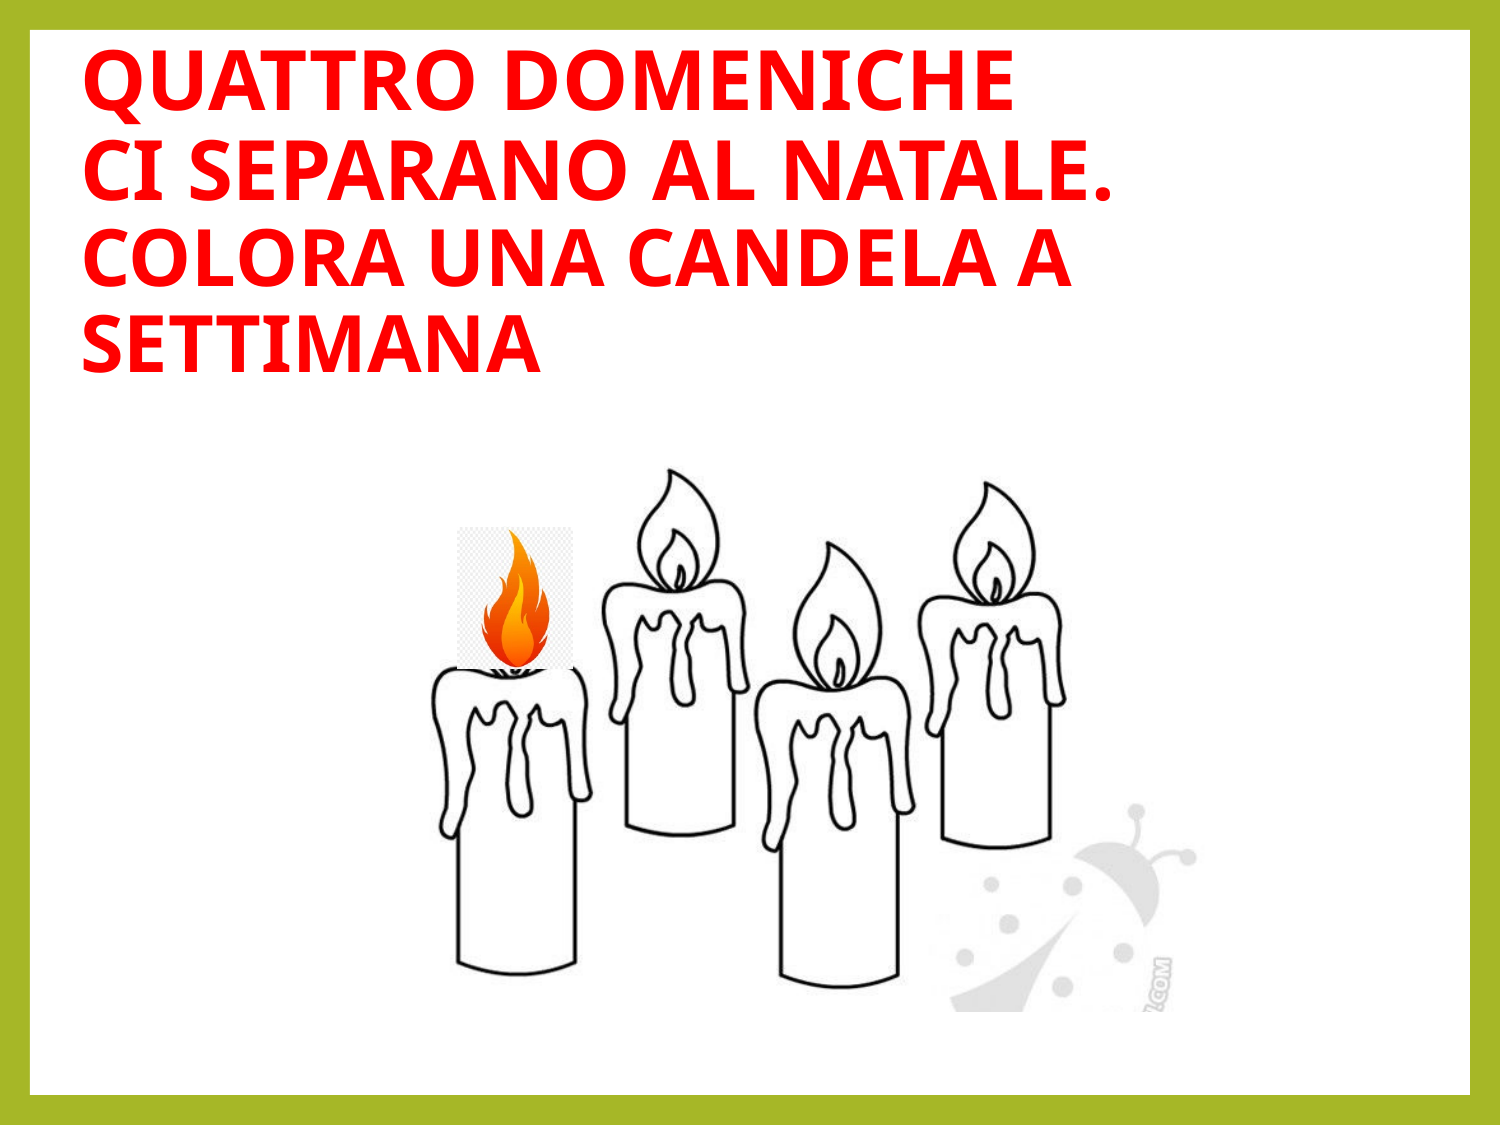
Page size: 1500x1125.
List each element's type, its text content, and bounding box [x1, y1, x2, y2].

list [277, 444, 1207, 1012]
picture [456, 526, 574, 670]
title QUATTRO DOMENICHE CI SEPARANO AL NATALE. COLORA UNA CANDELA A SETTIMANA [64, 30, 1353, 398]
